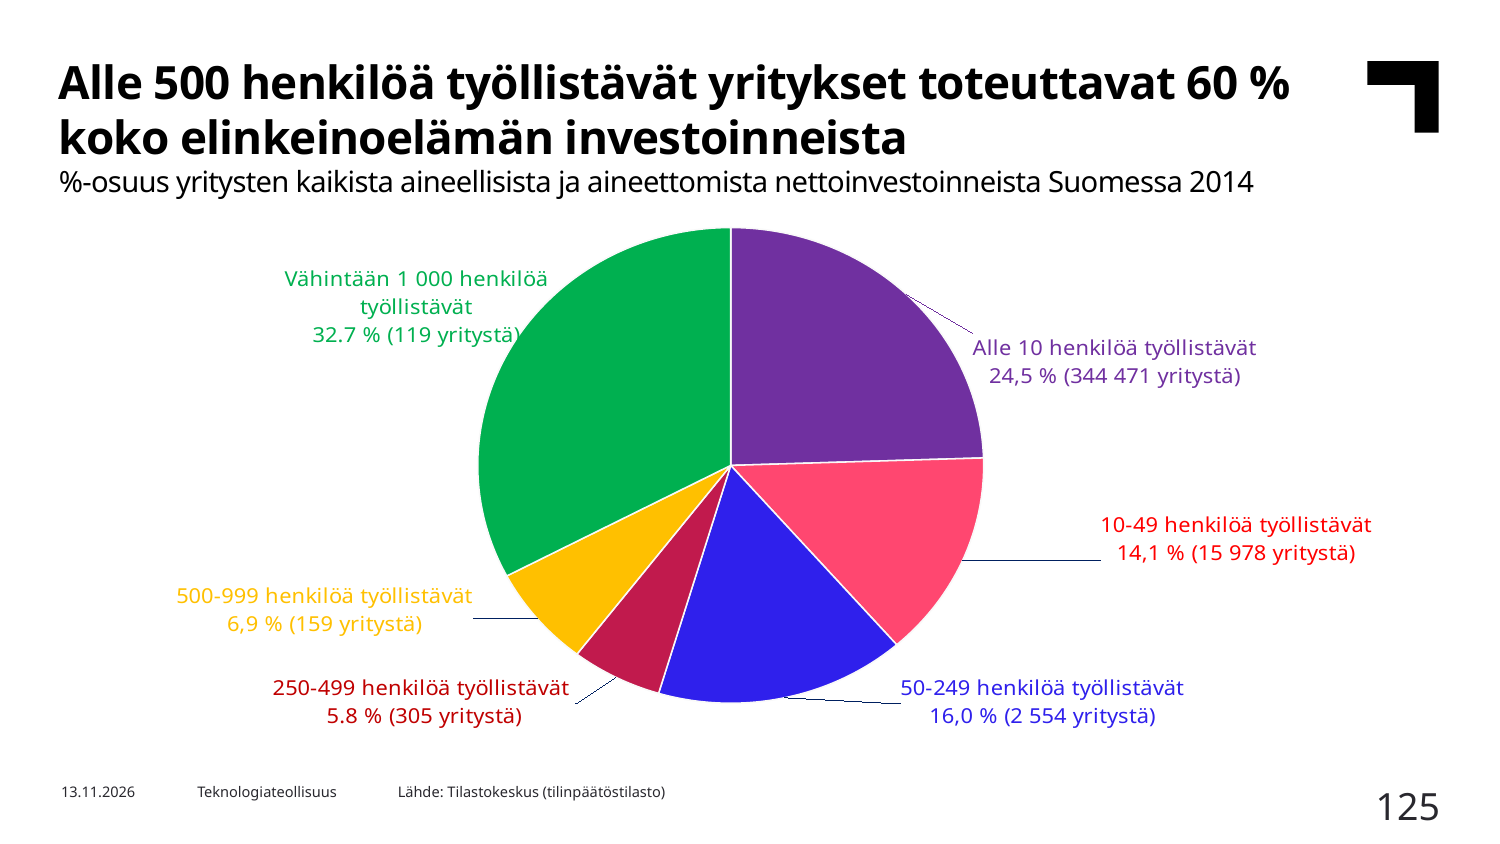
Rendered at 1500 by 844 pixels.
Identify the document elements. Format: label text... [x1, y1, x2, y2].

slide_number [46, 775, 182, 803]
footer Teknologiateollisuus [182, 775, 382, 803]
slide_number 125 [1313, 775, 1456, 803]
list Lähde: Tilastokeskus (tilinpäätöstilasto) [382, 775, 871, 803]
chart [62, 220, 1440, 763]
list Alle 500 henkilöä työllistävät yritykset toteuttavat 60 % koko elinkeinoelämän investoinneista %-osuus yritysten kaikista aineellisista ja aineettomista nettoinvestoinneista Suomessa 2014 [41, 46, 1376, 153]
